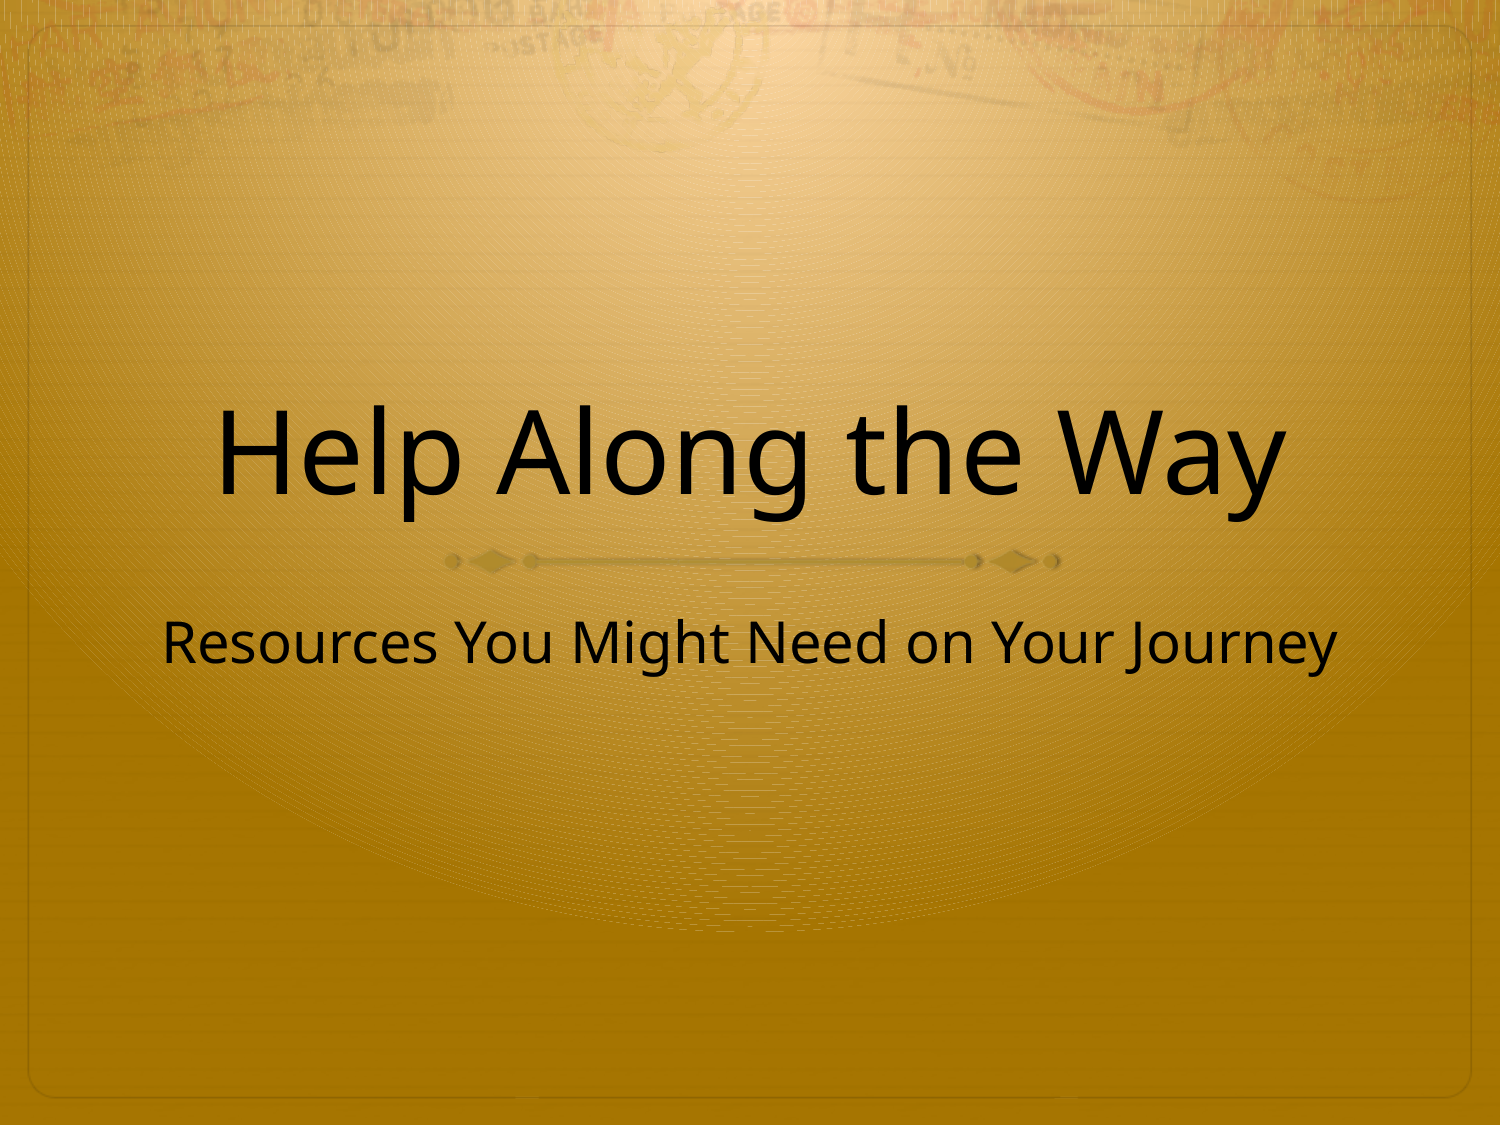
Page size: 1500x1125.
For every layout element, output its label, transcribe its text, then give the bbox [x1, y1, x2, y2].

list Resources You Might Need on Your Journey [93, 597, 1407, 735]
title Help Along the Way [93, 210, 1407, 525]
picture [0, 0, 1500, 1125]
